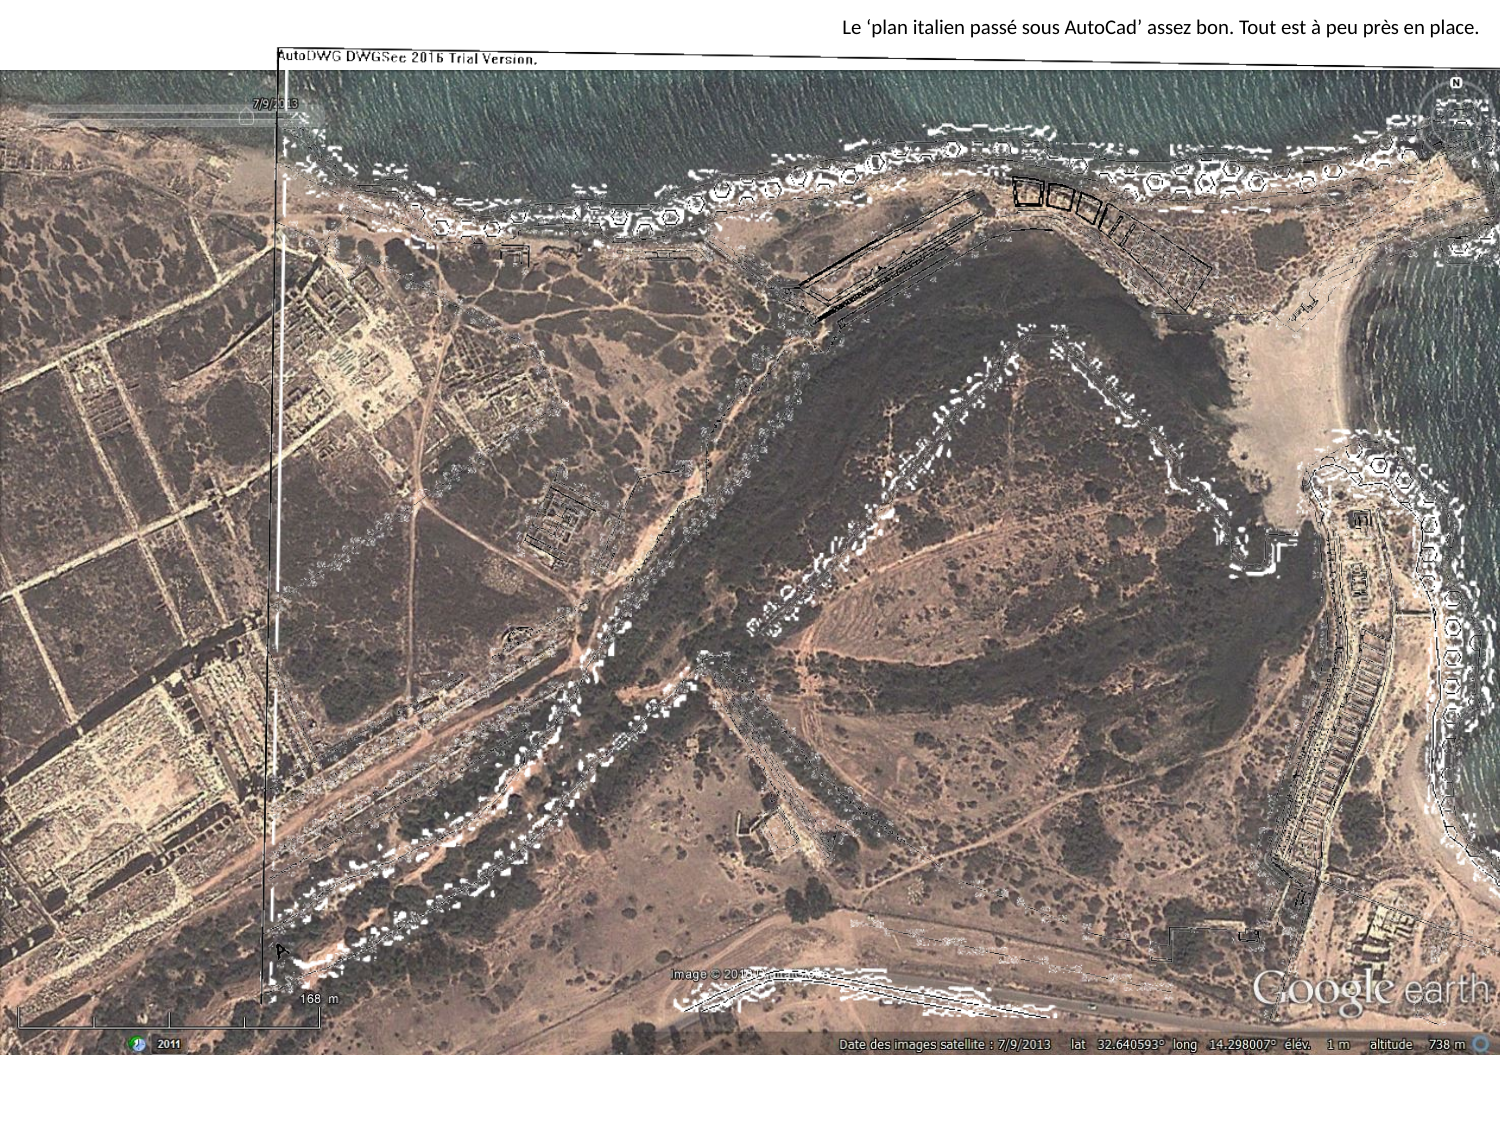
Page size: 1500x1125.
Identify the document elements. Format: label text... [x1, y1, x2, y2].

text_box Le ‘plan italien passé sous AutoCad’ assez bon. Tout est à peu près en place. [827, 6, 1496, 46]
picture [0, 58, 1500, 1055]
